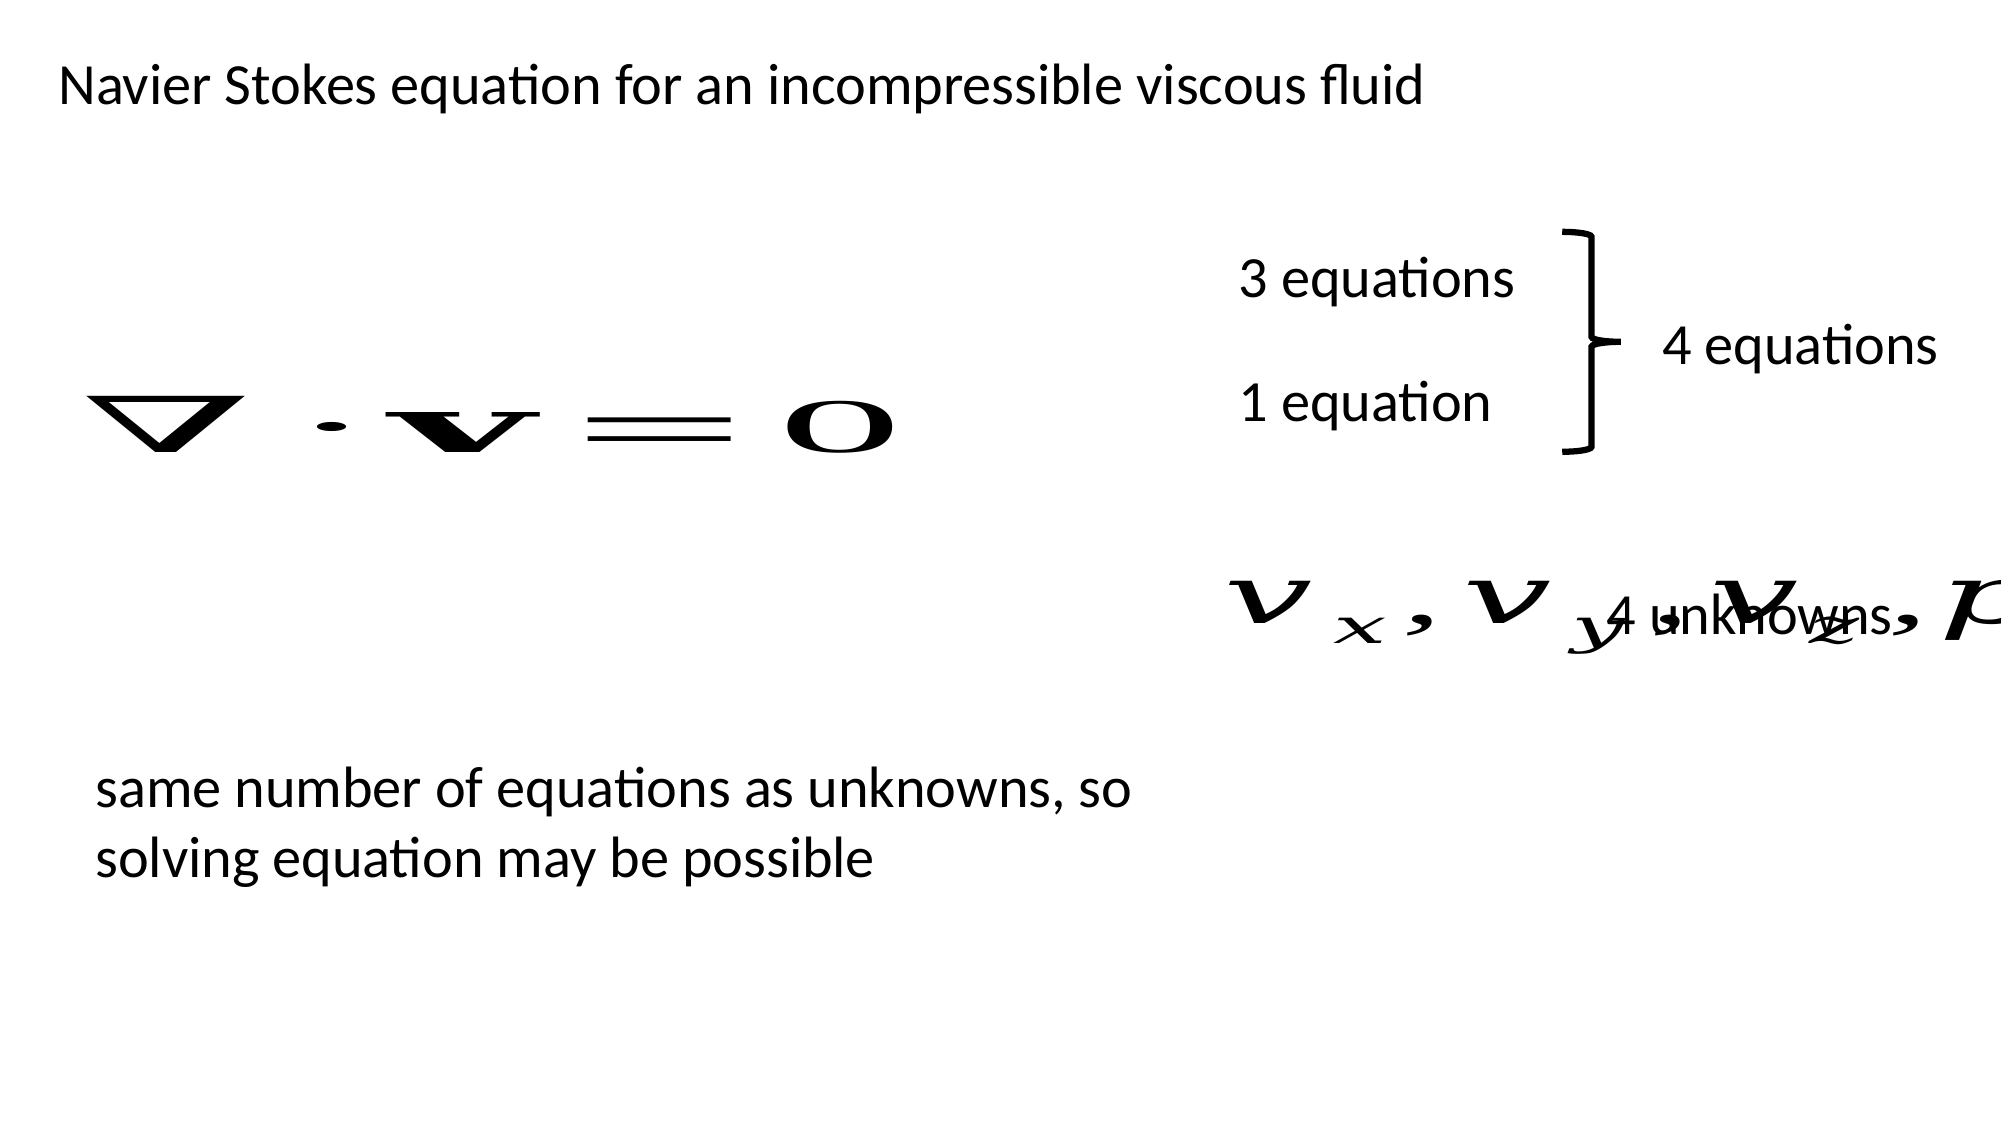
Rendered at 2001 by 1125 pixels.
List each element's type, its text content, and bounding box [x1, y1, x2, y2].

text_box same number of equations as unknowns, so solving equation may be possible [80, 742, 1205, 897]
text_box 4 unknowns [1591, 568, 1931, 654]
text_box Navier Stokes equation for an incompressible viscous fluid [43, 39, 1815, 124]
text_box [1562, 231, 1621, 453]
text_box 1 equation [1223, 355, 1577, 440]
text_box 3 equations [1223, 231, 1577, 317]
text_box 4 equations [1647, 298, 2000, 384]
